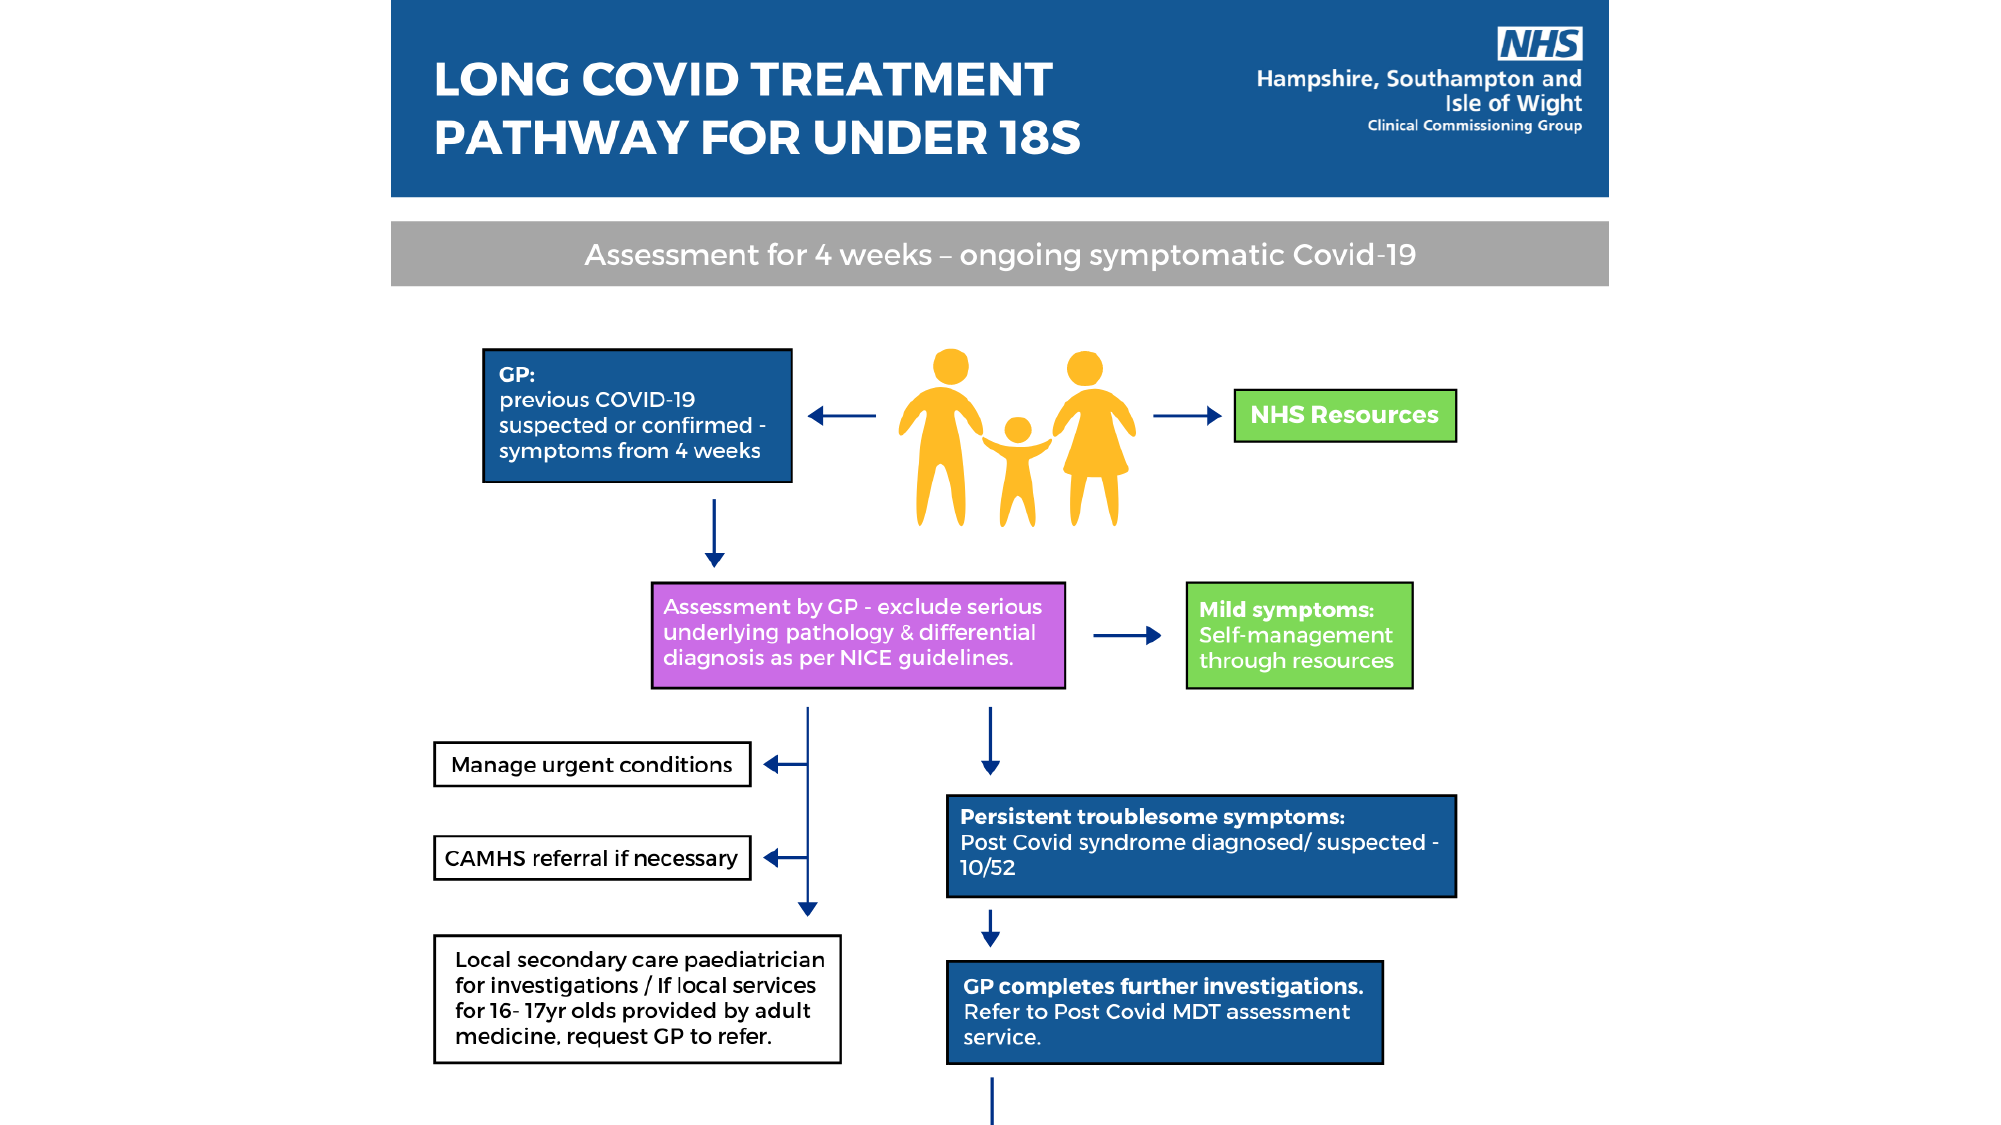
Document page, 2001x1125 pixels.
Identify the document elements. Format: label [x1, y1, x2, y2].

picture [391, 0, 1609, 1125]
